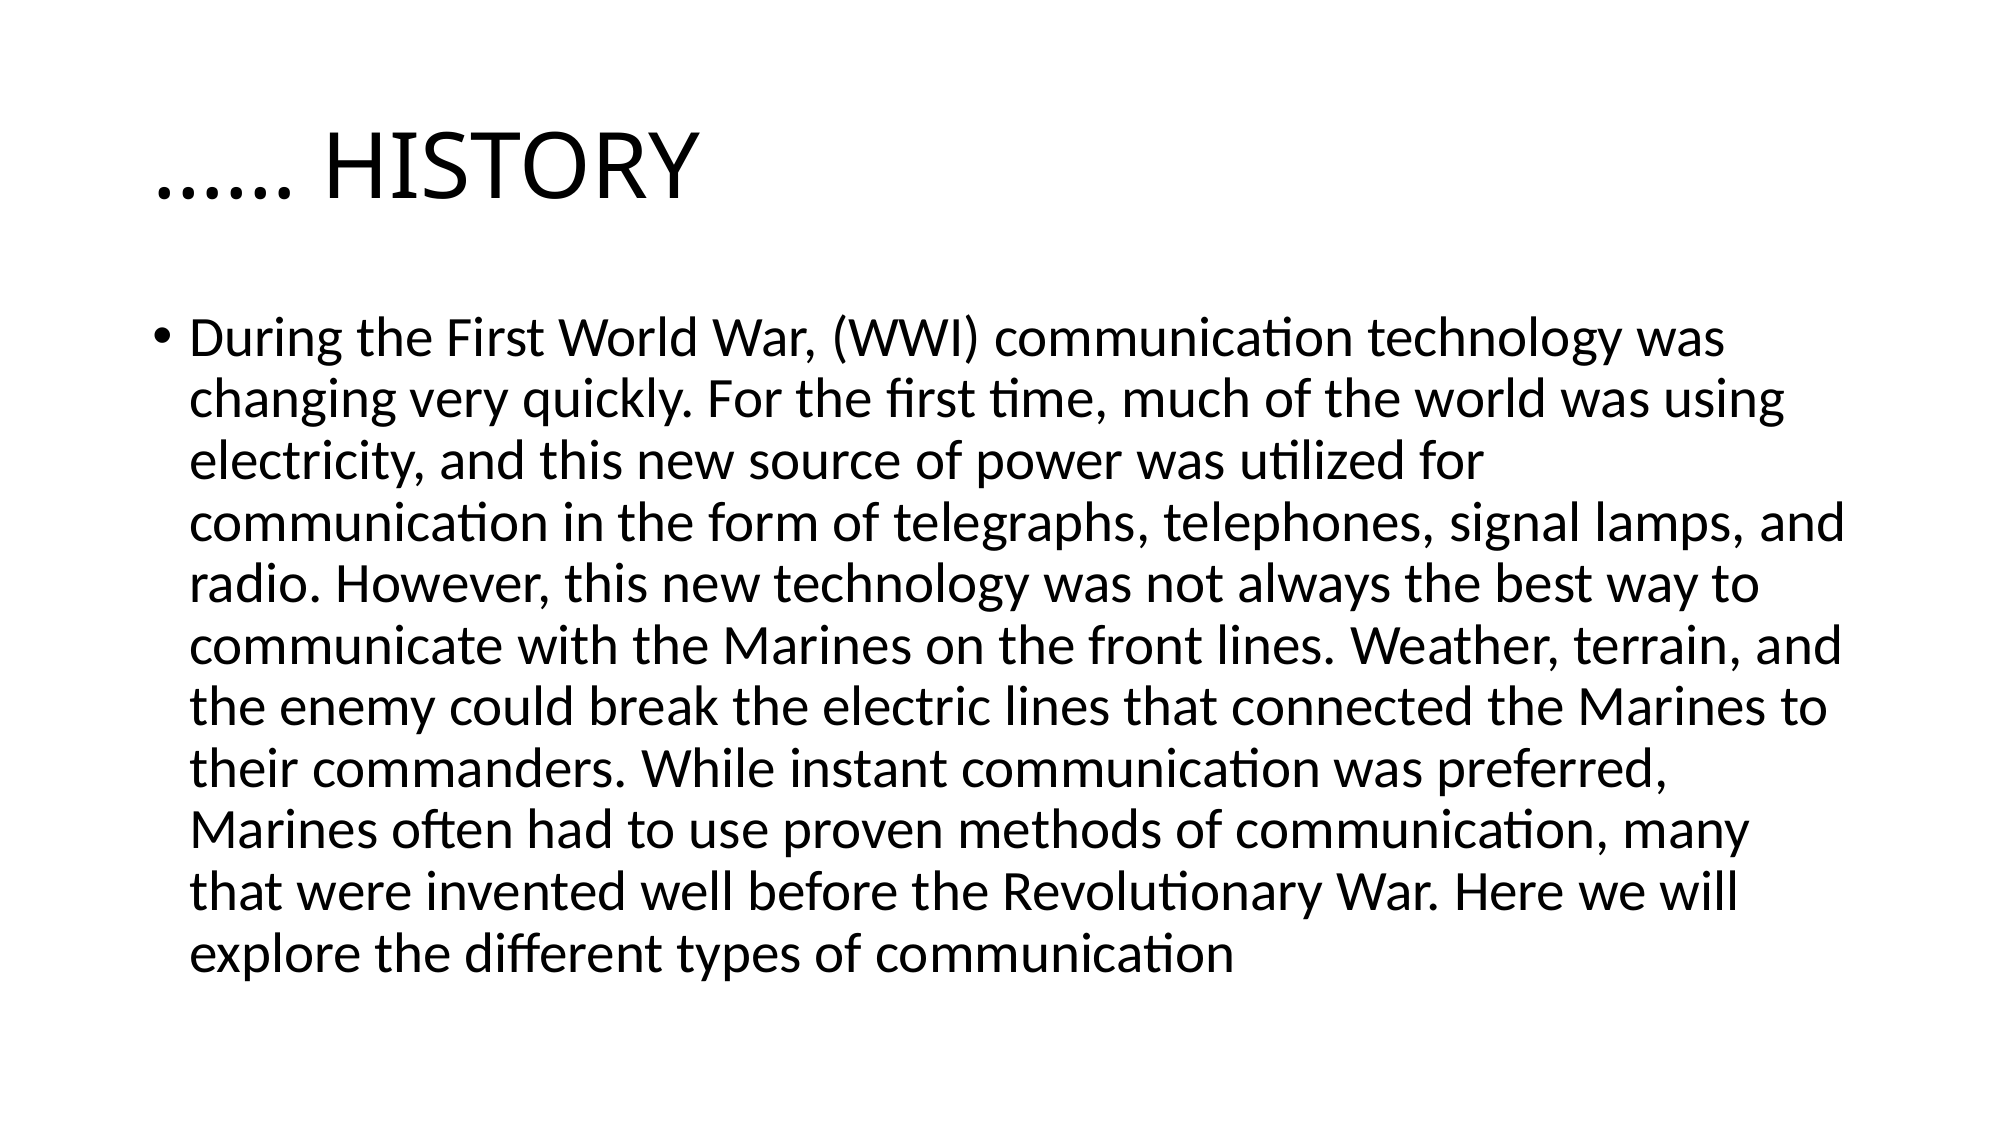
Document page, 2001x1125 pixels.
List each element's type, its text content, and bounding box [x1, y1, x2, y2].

list During the First World War, (WWI) communication technology was changing very quickly. For the first time, much of the world was using electricity, and this new source of power was utilized for communication in the form of telegraphs, telephones, signal lamps, and radio. However, this new technology was not always the best way to communicate with the Marines on the front lines. Weather, terrain, and the enemy could break the electric lines that connected the Marines to their commanders. While instant communication was preferred, Marines often had to use proven methods of communication, many that were invented well before the Revolutionary War. Here we will explore the different types of communication [137, 299, 1863, 1014]
title …… HISTORY [137, 59, 1863, 278]
